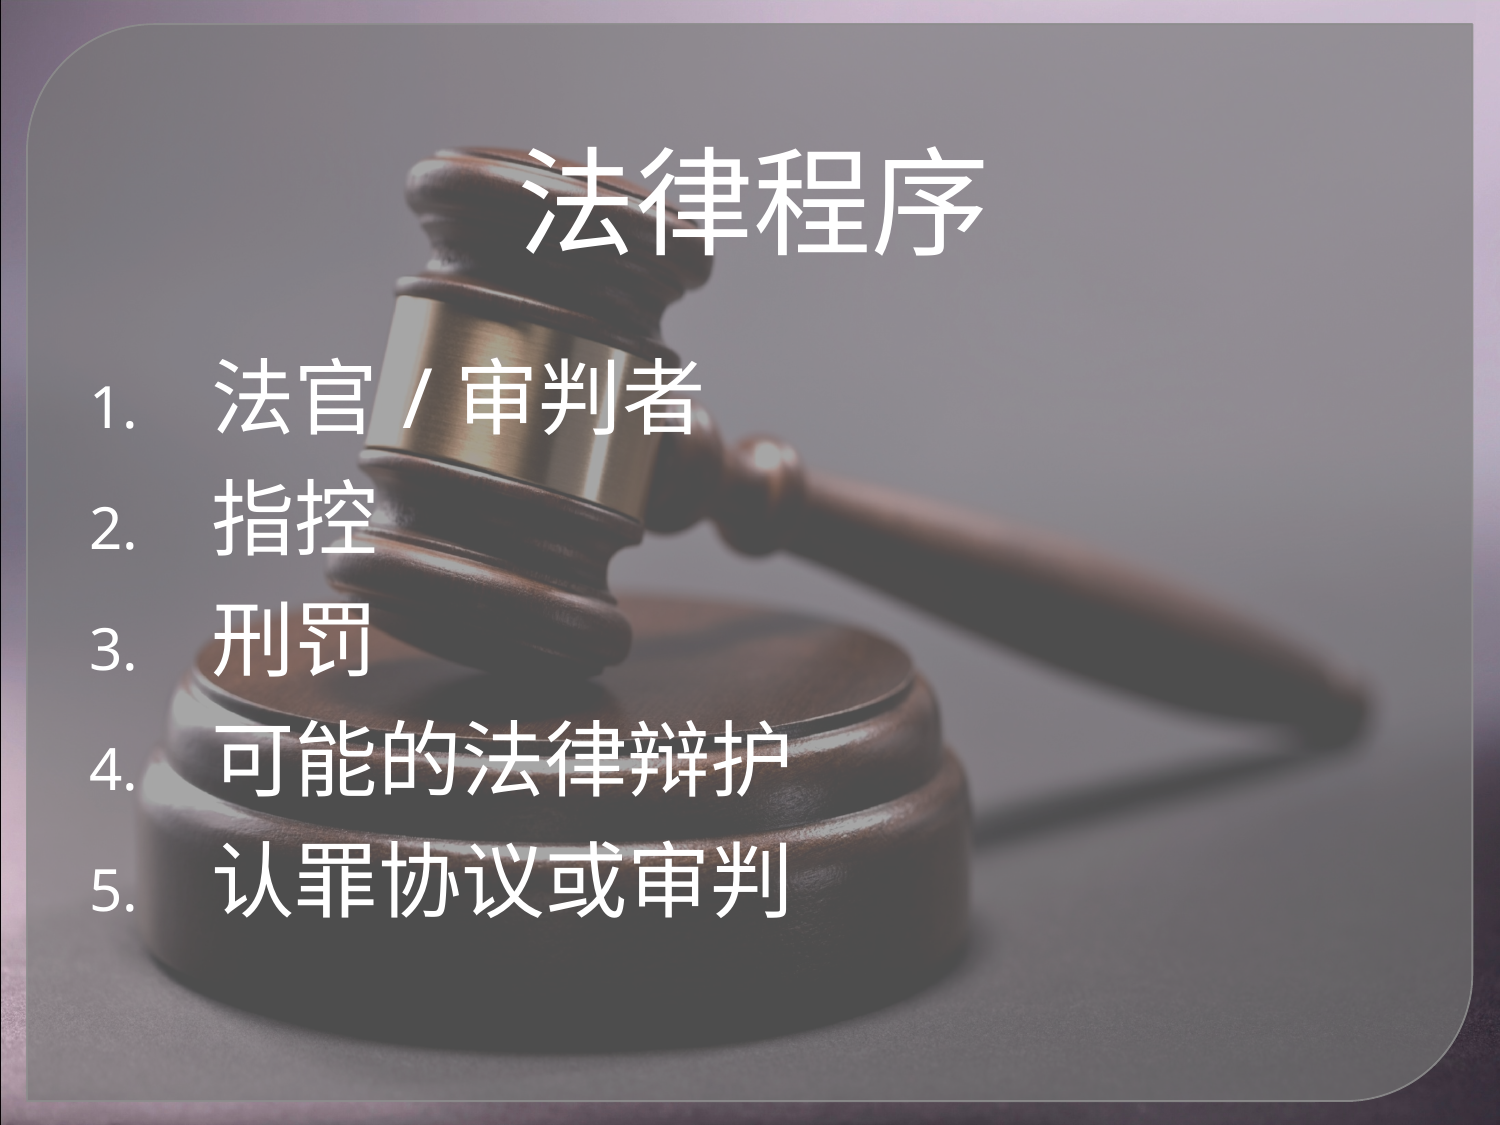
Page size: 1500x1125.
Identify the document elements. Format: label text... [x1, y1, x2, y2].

text_box 法律程序 [74, 99, 1425, 288]
picture [0, 0, 1500, 1125]
text_box 法官/审判者 指控 刑罚 可能的法律辩护 认罪协议或审判 [74, 324, 1425, 1125]
